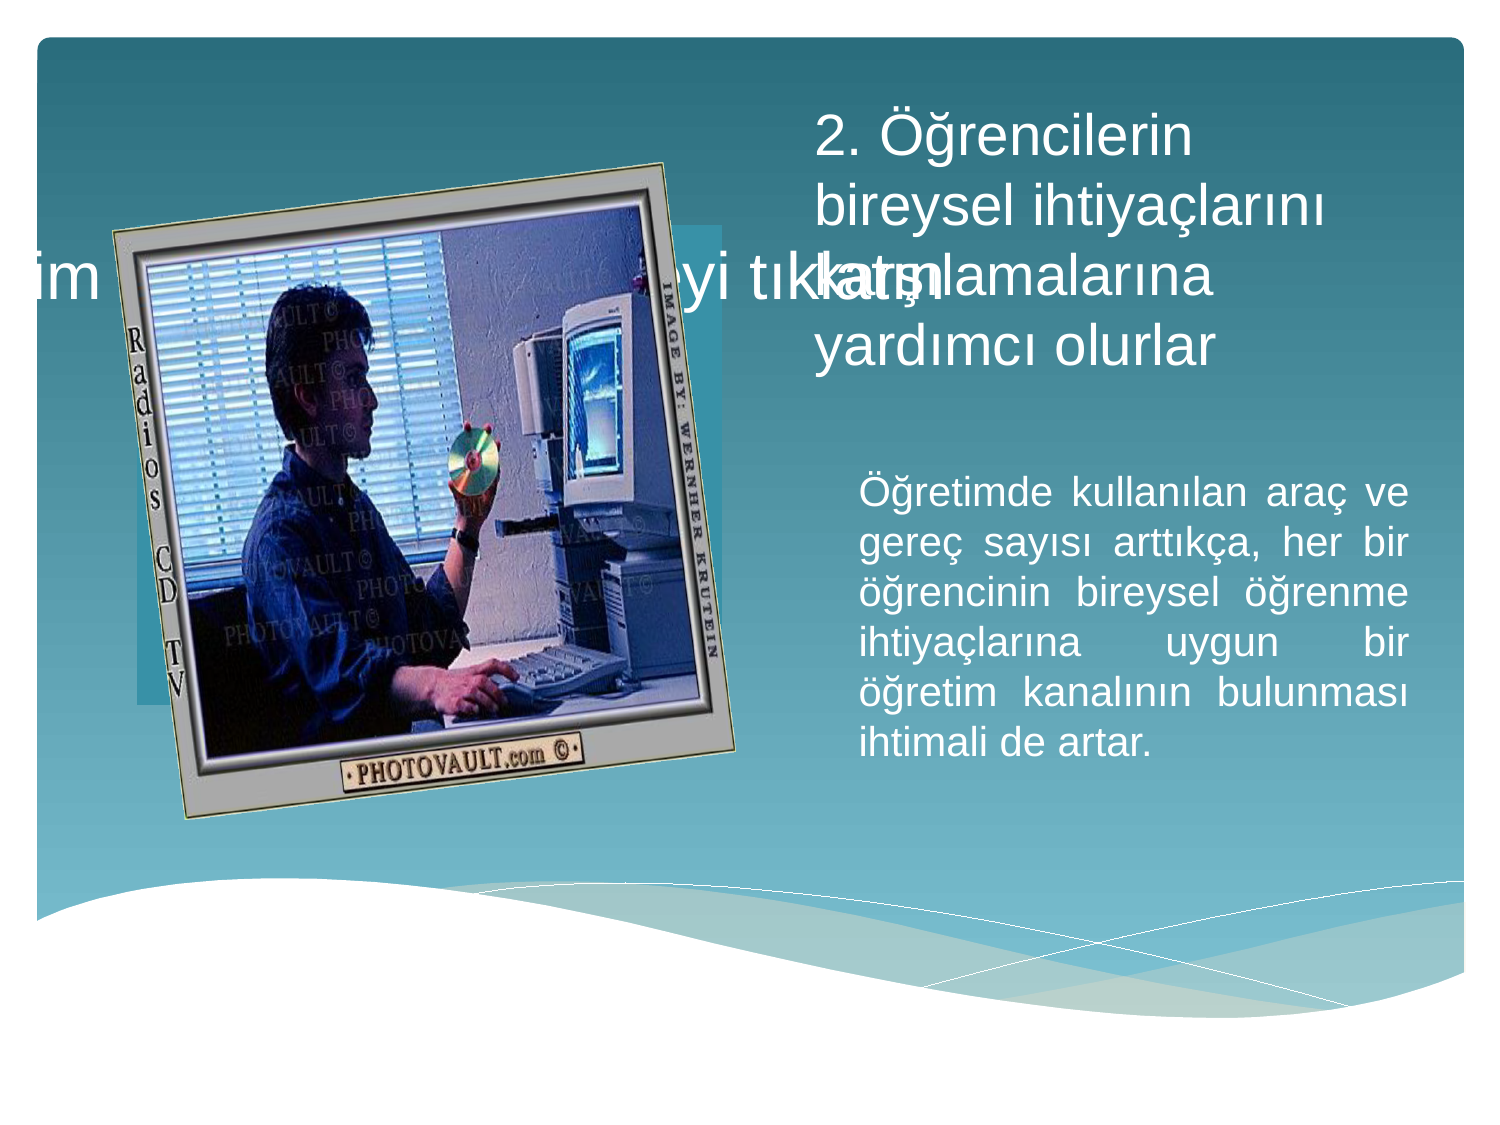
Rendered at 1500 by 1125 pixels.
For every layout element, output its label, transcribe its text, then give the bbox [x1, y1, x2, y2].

title 2. Öğrencilerin bireysel ihtiyaçlarını karşılamalarına yardımcı olurlar [799, 55, 1426, 455]
list Öğretimde kullanılan araç ve gereç sayısı arttıkça, her bir öğrencinin bireysel öğrenme ihtiyaçlarına uygun bir öğretim kanalının bulunması ihtimali de artar. [798, 456, 1426, 855]
picture [112, 163, 735, 819]
